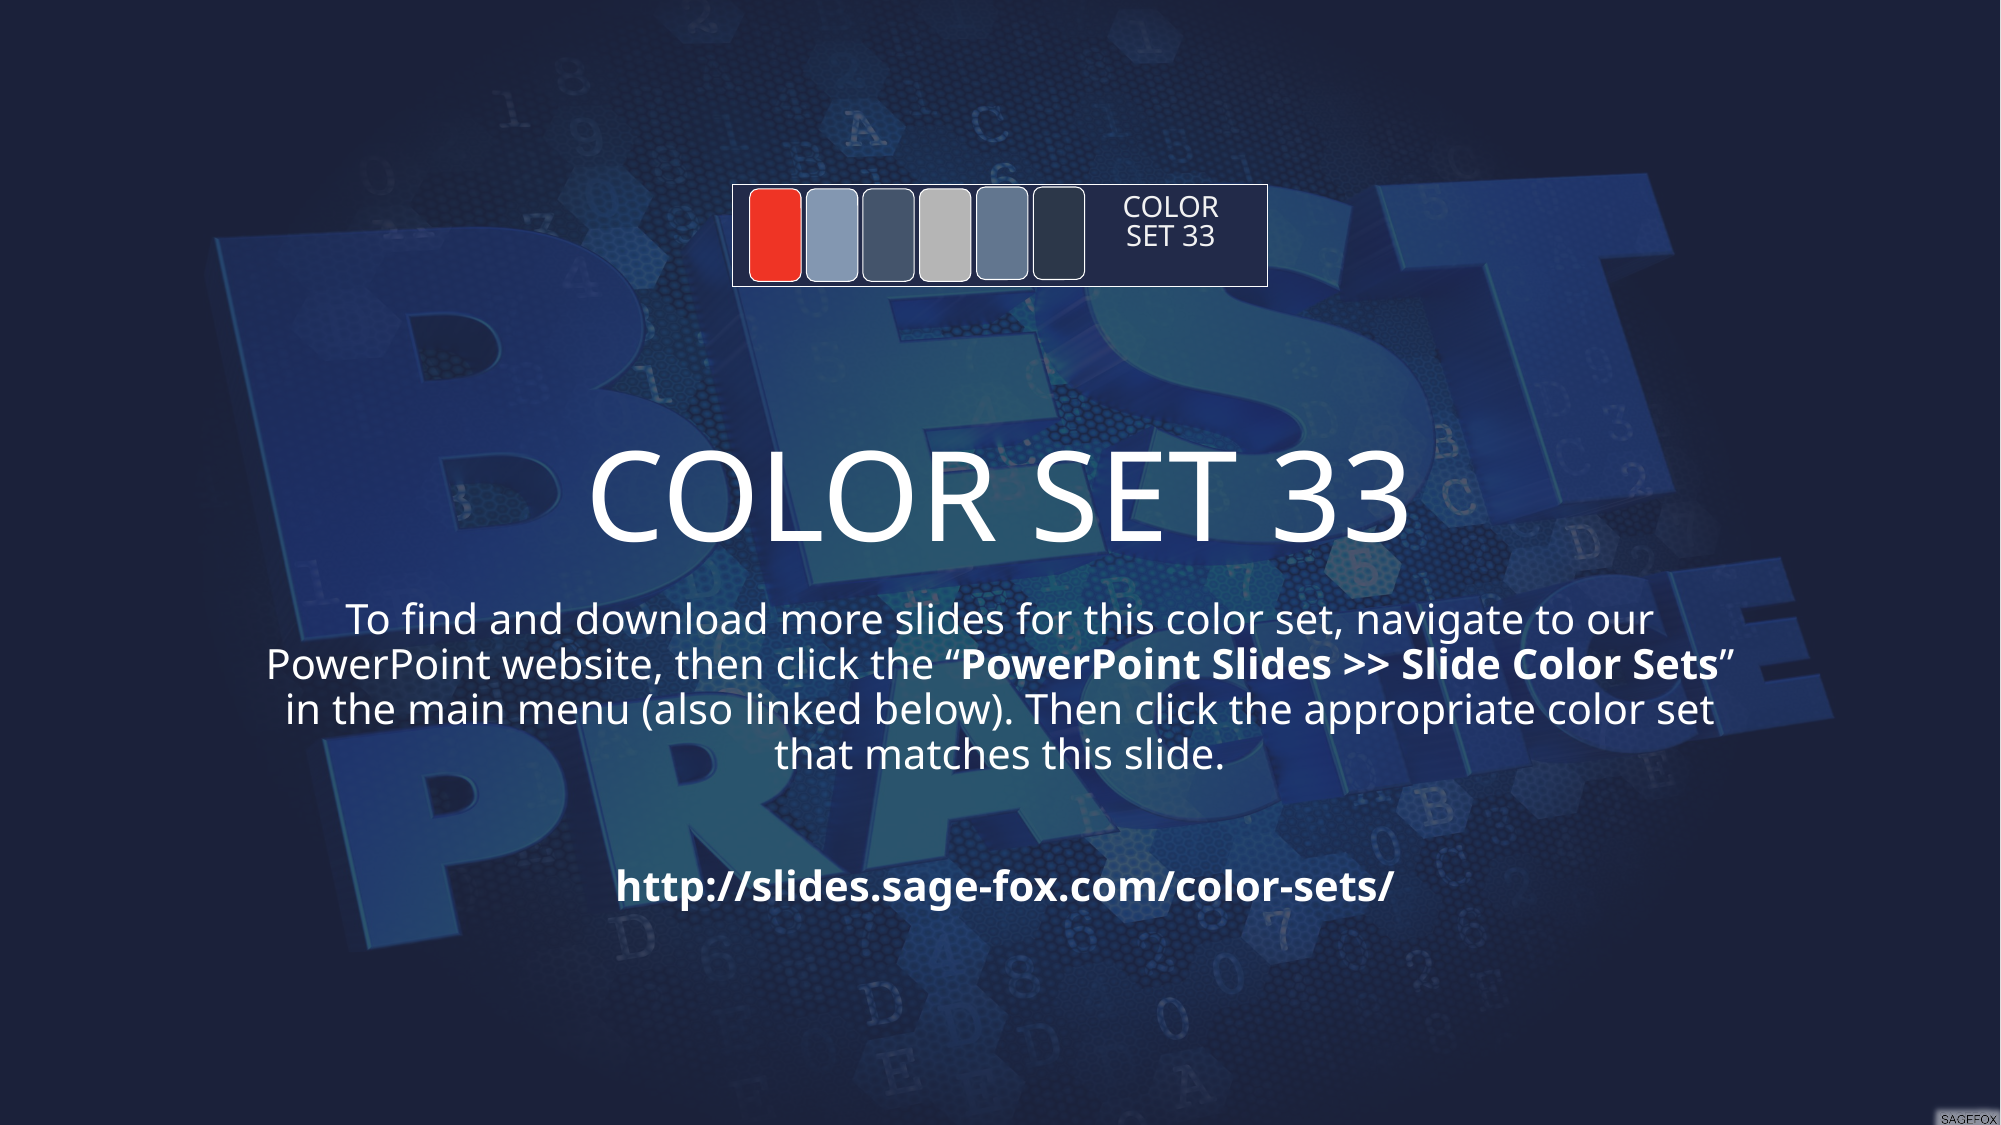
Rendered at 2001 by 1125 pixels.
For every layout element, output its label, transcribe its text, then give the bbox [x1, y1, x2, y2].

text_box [732, 184, 1268, 290]
subtitle To find and download more slides for this color set, navigate to our PowerPoint website, then click the “PowerPoint Slides >> Slide Color Sets” in the main menu (also linked below). Then click the appropriate color set that matches this slide. http://slides.sage-fox.com/color-sets/ [249, 590, 1750, 863]
picture [1938, 1114, 1999, 1125]
title COLOR SET 33 [249, 184, 1750, 576]
